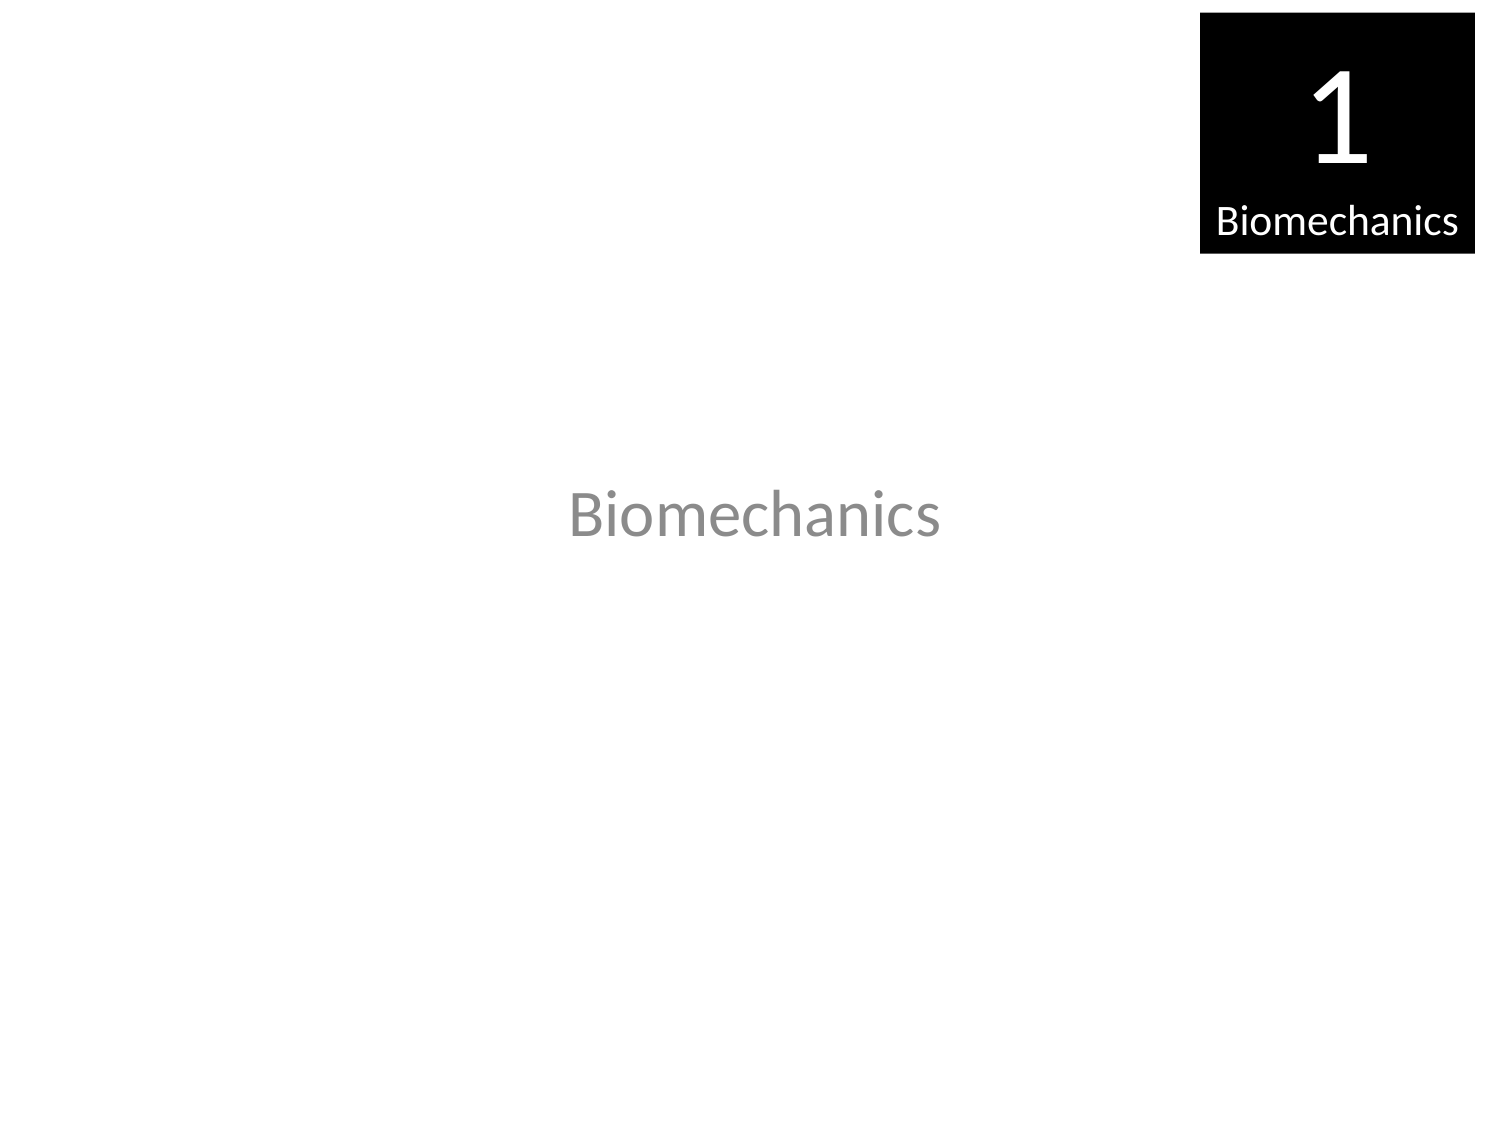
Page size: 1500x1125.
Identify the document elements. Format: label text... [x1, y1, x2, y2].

title 1 Biomechanics [1200, 12, 1475, 254]
subtitle Biomechanics [237, 462, 1288, 750]
